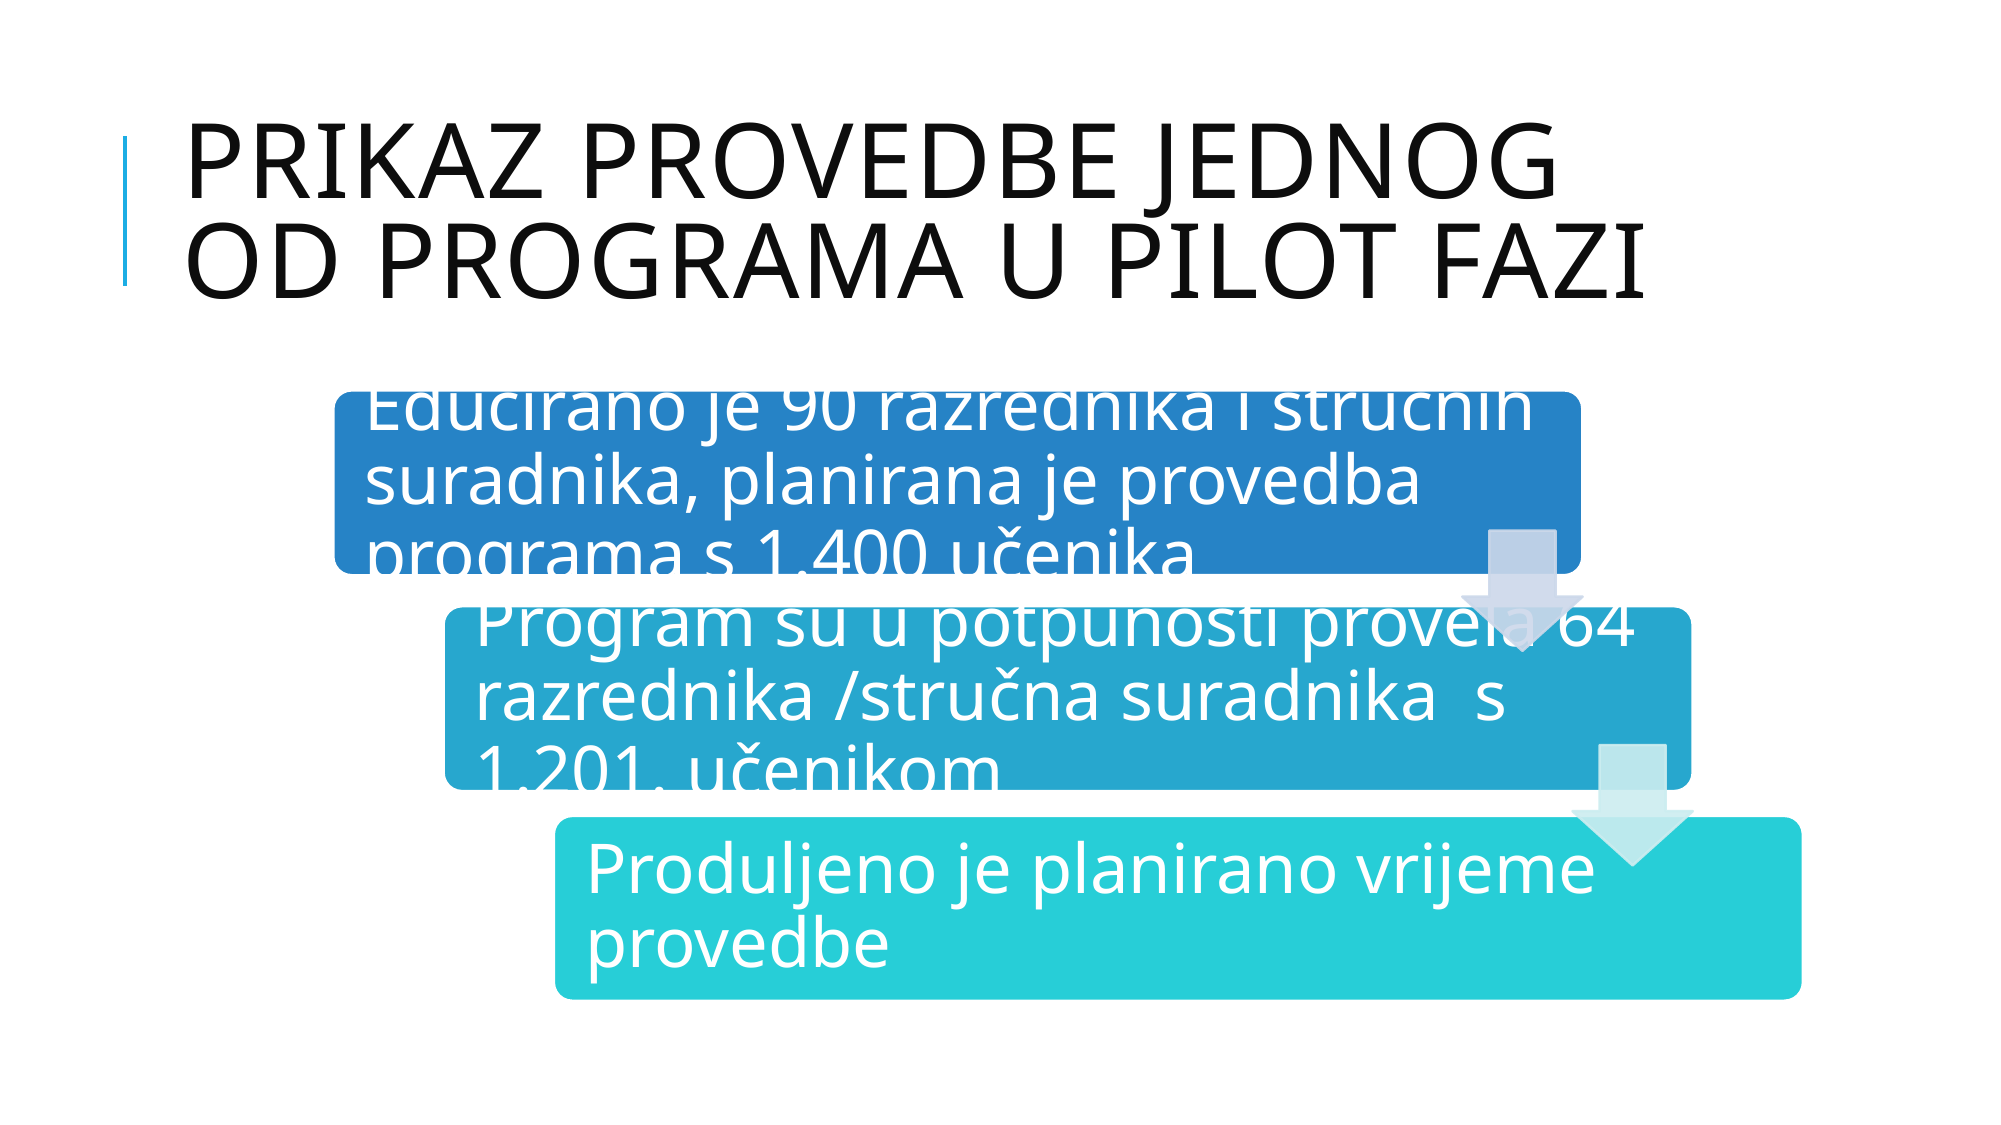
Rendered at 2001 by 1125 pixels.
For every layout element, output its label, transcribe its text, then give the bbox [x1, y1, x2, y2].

title Prikaz provedbe jednog od programa u pilot fazi [168, 96, 1763, 342]
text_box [333, 389, 1804, 1008]
